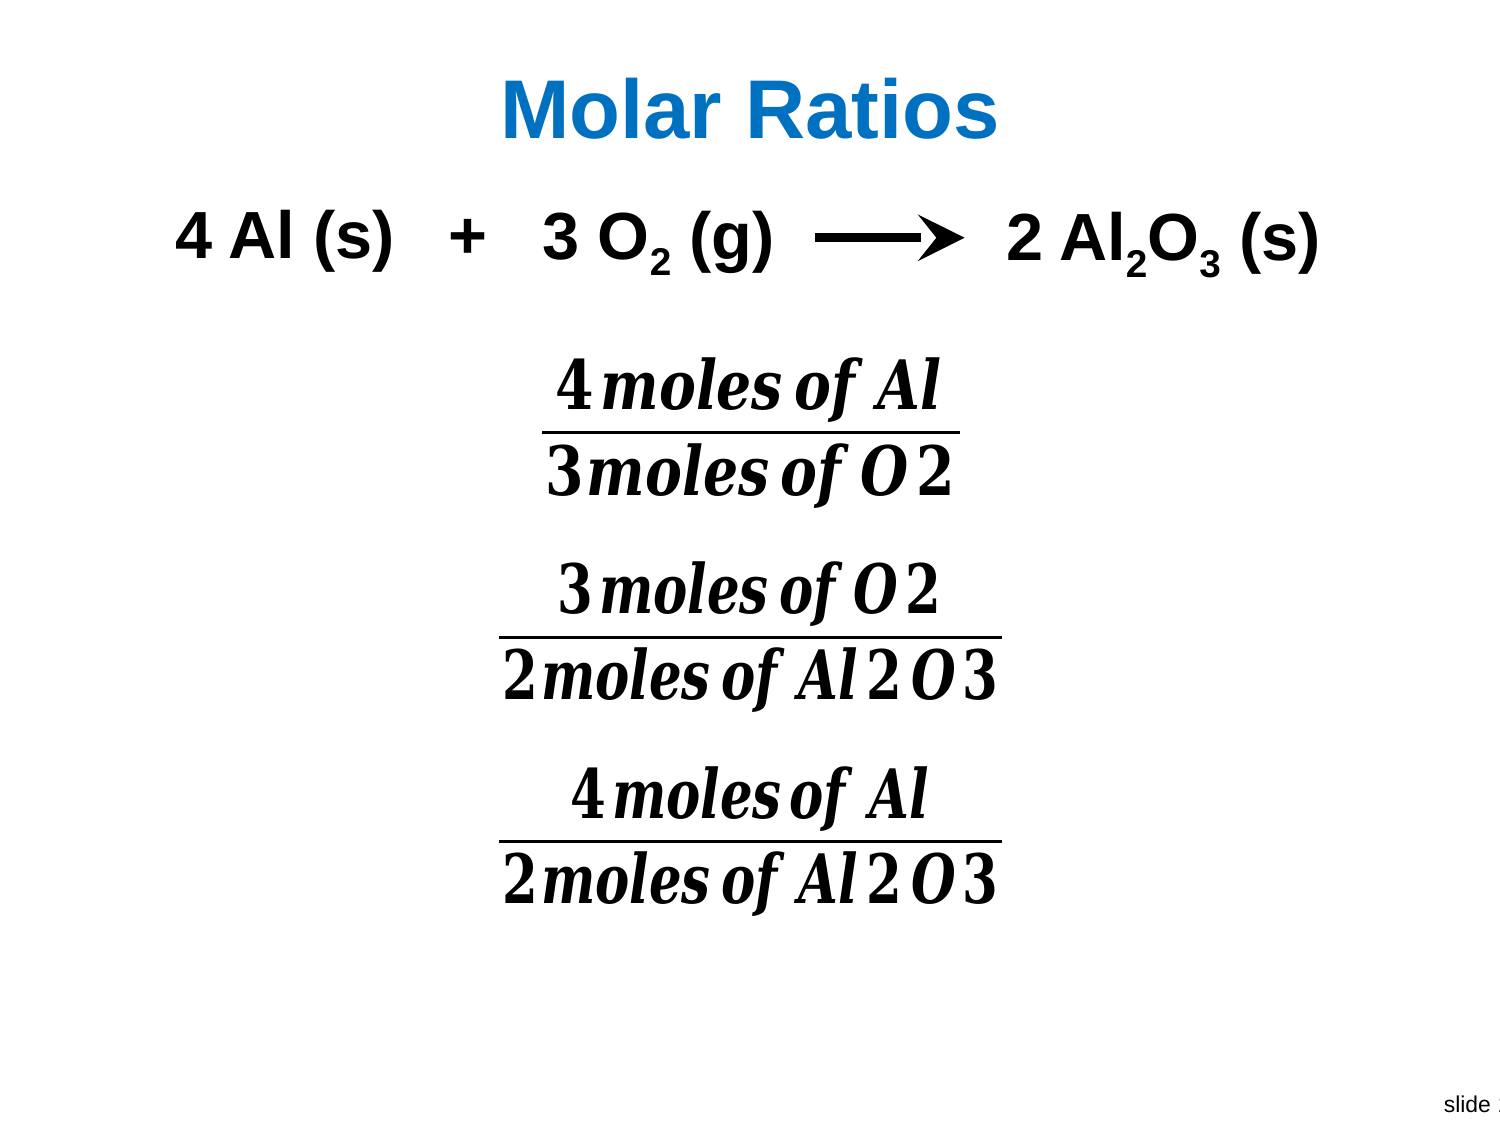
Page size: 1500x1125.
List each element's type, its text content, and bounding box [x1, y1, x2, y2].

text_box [159, 184, 1341, 283]
title Molar Ratios [30, 45, 1470, 165]
